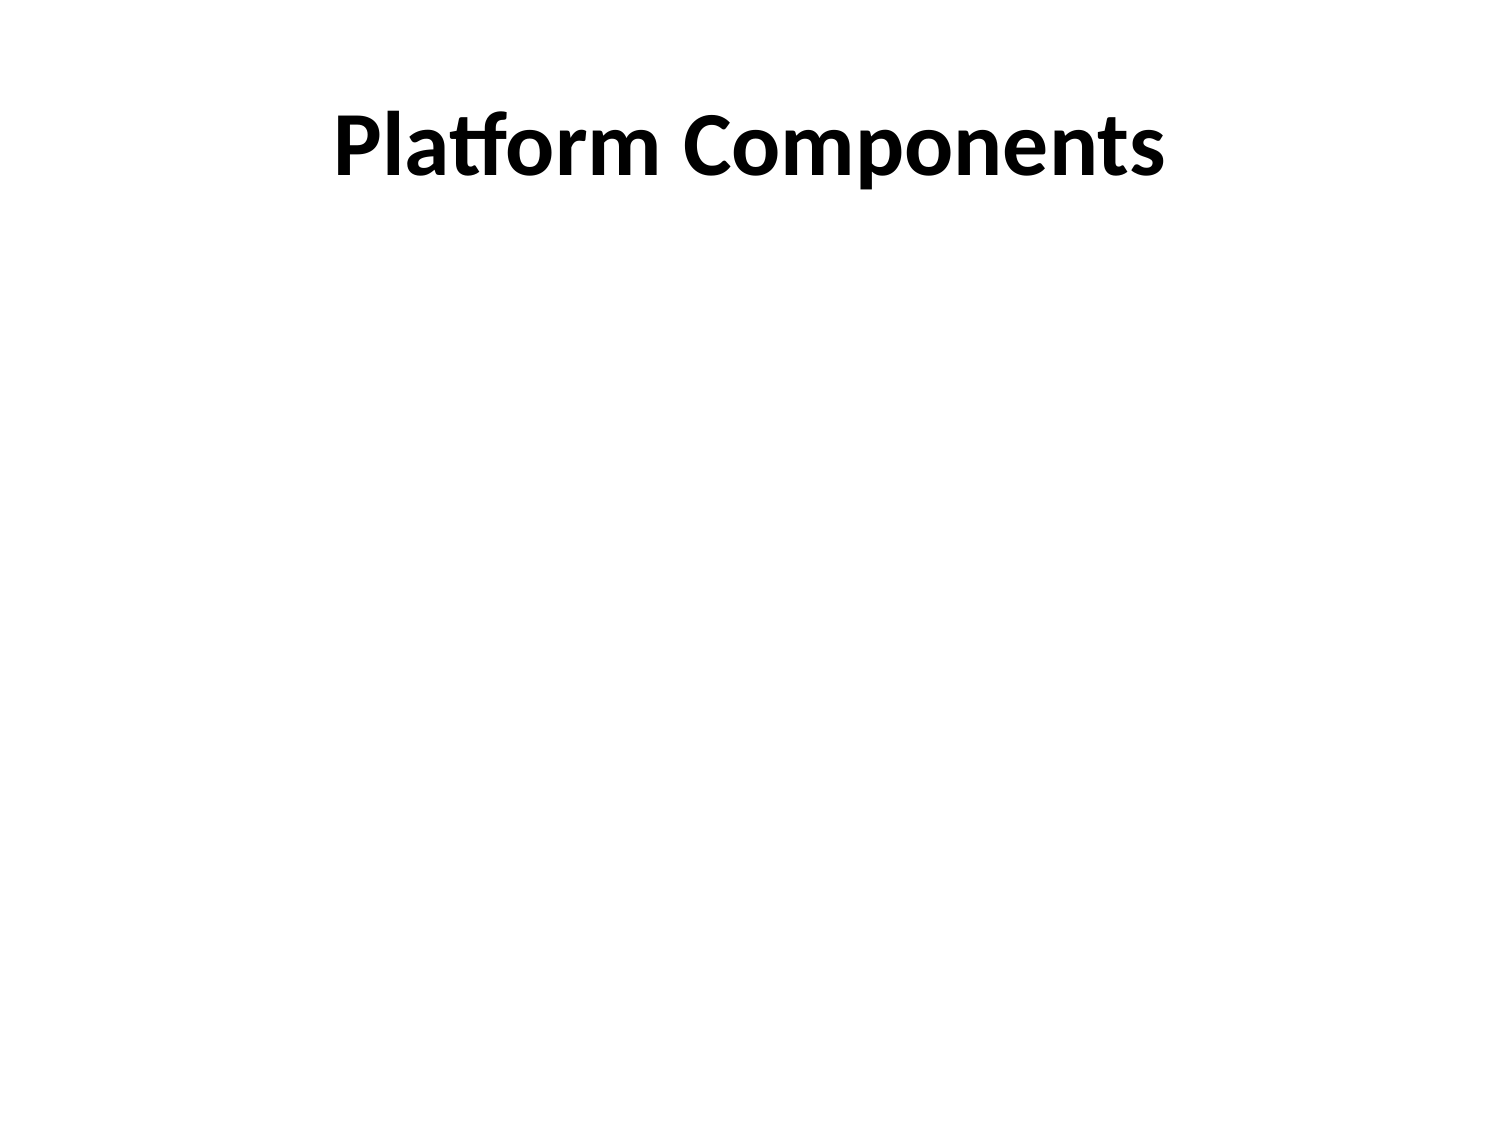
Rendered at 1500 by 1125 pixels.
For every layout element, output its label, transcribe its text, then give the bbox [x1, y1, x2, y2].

title Platform Components [75, 45, 1425, 233]
